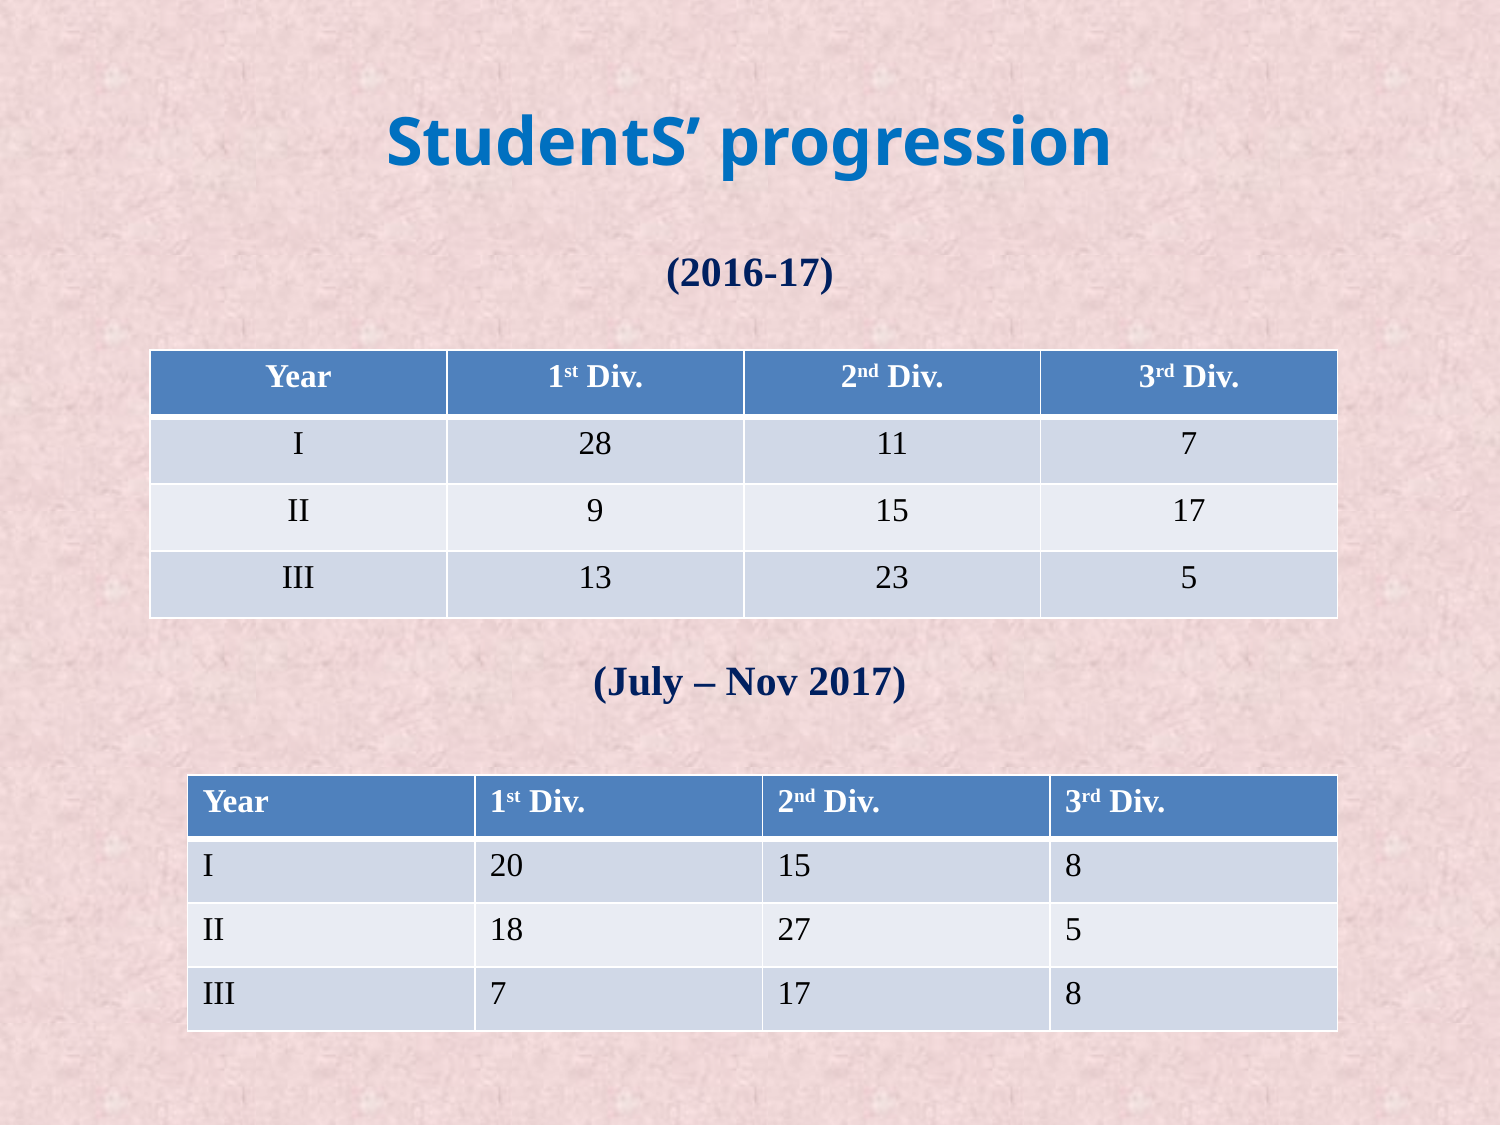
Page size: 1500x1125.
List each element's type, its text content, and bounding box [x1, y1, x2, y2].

table_cell I [151, 420, 446, 483]
table_cell 17 [1041, 485, 1337, 550]
table_cell 20 [476, 842, 762, 902]
table_cell III [188, 968, 474, 1030]
table_cell 15 [745, 485, 1040, 550]
table_cell 18 [476, 904, 762, 966]
table_cell 17 [763, 968, 1049, 1030]
table_cell II [151, 485, 446, 550]
list (2016-17) (July – Nov 2017) [75, 237, 1425, 1005]
table_header 1st Div. [476, 776, 762, 836]
table_cell I [188, 842, 474, 902]
table_cell III [151, 552, 446, 617]
table_cell 7 [476, 968, 762, 1030]
table_header 3rd Div. [1041, 351, 1337, 414]
table_cell 8 [1051, 842, 1337, 902]
table_cell 13 [448, 552, 743, 617]
table_cell 11 [745, 420, 1040, 483]
table_cell 5 [1041, 552, 1337, 617]
table_cell 15 [763, 842, 1049, 902]
table_cell 5 [1051, 904, 1337, 966]
table_cell 28 [448, 420, 743, 483]
table_header 2nd Div. [745, 351, 1040, 414]
table_header 2nd Div. [763, 776, 1049, 836]
table_cell 27 [763, 904, 1049, 966]
title StudentS’ progression [75, 45, 1425, 233]
table_cell 23 [745, 552, 1040, 617]
table_cell 8 [1051, 968, 1337, 1030]
table_cell 7 [1041, 420, 1337, 483]
table_header 3rd Div. [1051, 776, 1337, 836]
table_cell II [188, 904, 474, 966]
table_cell 9 [448, 485, 743, 550]
table_header Year [151, 351, 446, 414]
table_header 1st Div. [448, 351, 743, 414]
table_header Year [188, 776, 474, 836]
